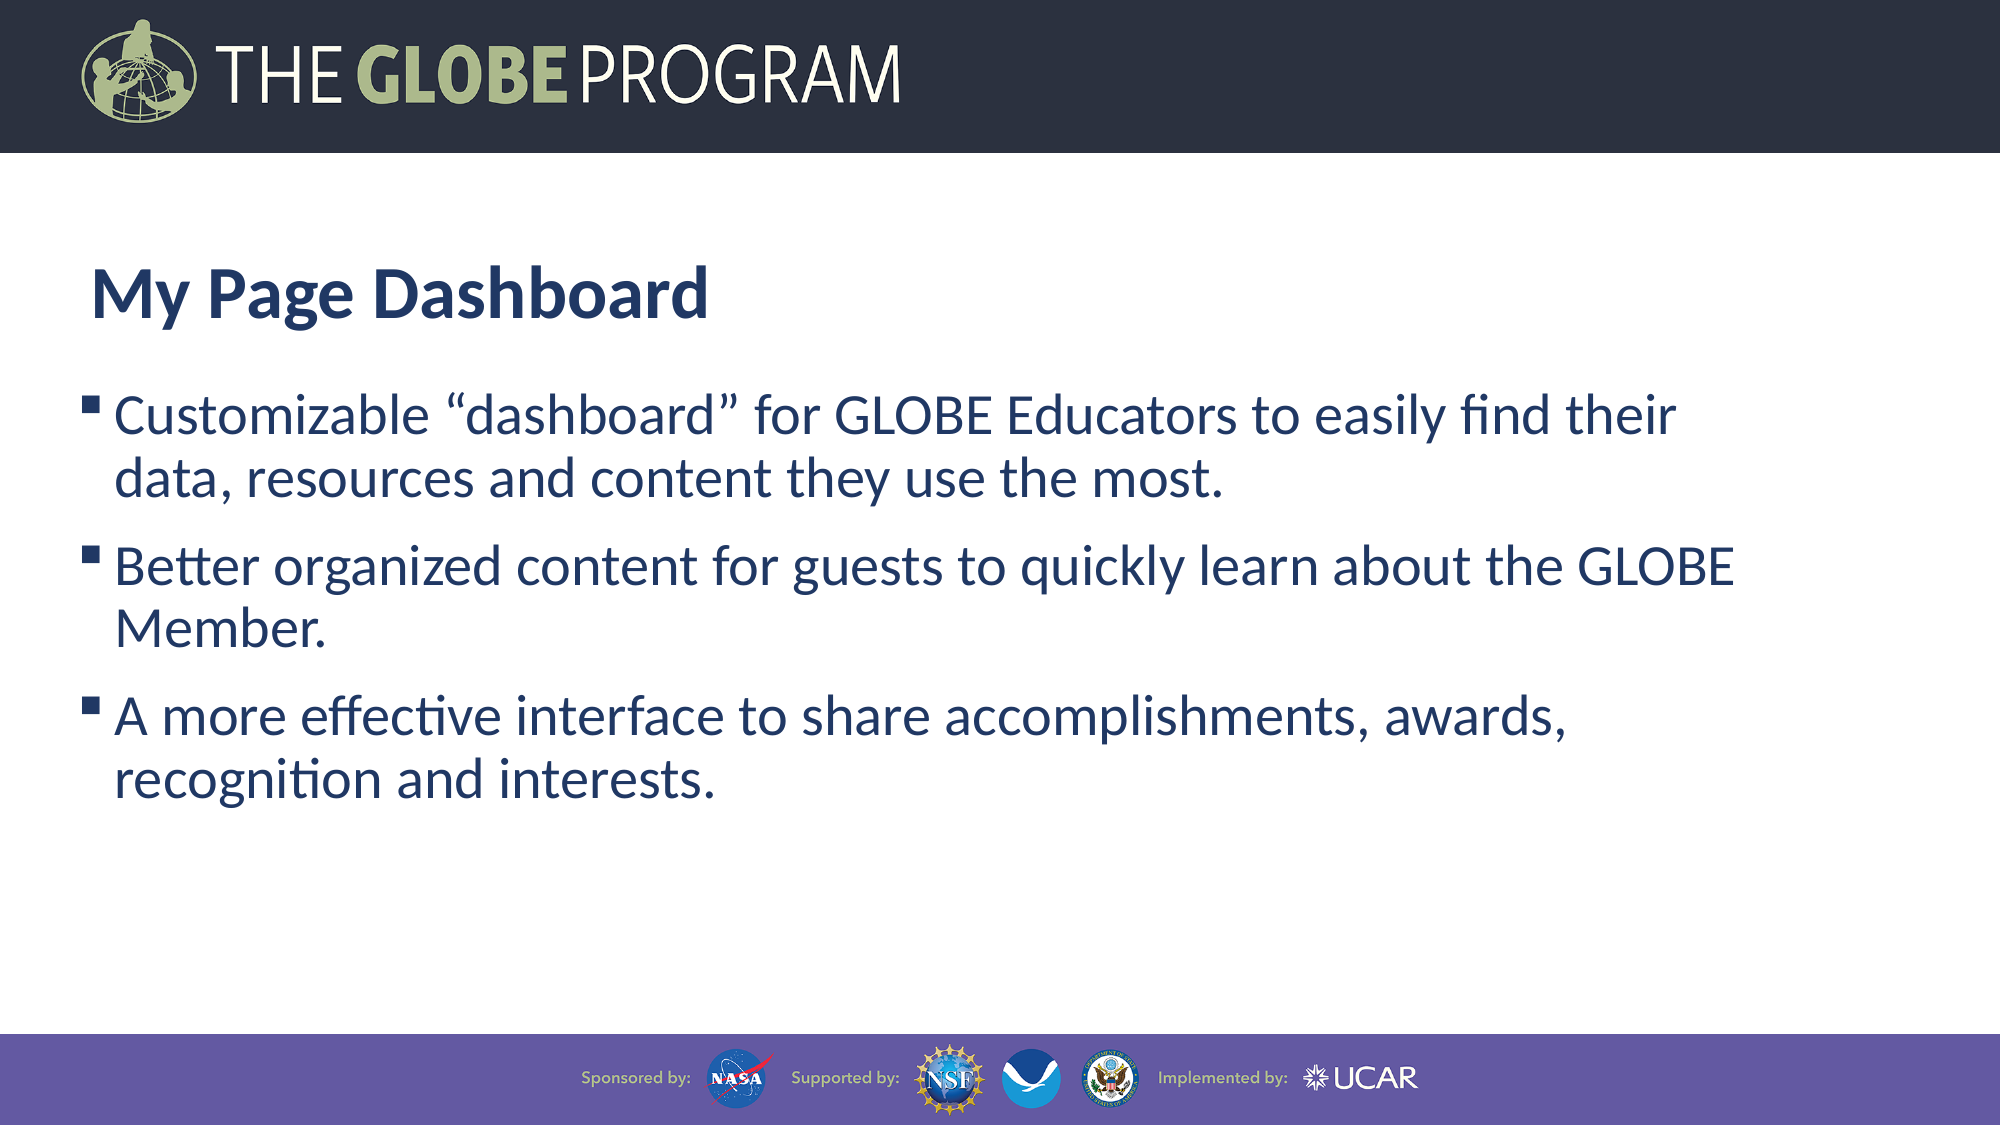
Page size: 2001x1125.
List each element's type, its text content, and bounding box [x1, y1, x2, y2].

picture [0, 0, 2000, 153]
text_box Customizable “dashboard” for GLOBE Educators to easily find their data, resources and content they use the most. Better organized content for guests to quickly learn about the GLOBE Member. A more effective interface to share accomplishments, awards, recognition and interests. [62, 376, 1806, 869]
list My Page Dashboard [0, 155, 1744, 375]
picture [0, 1034, 2000, 1125]
